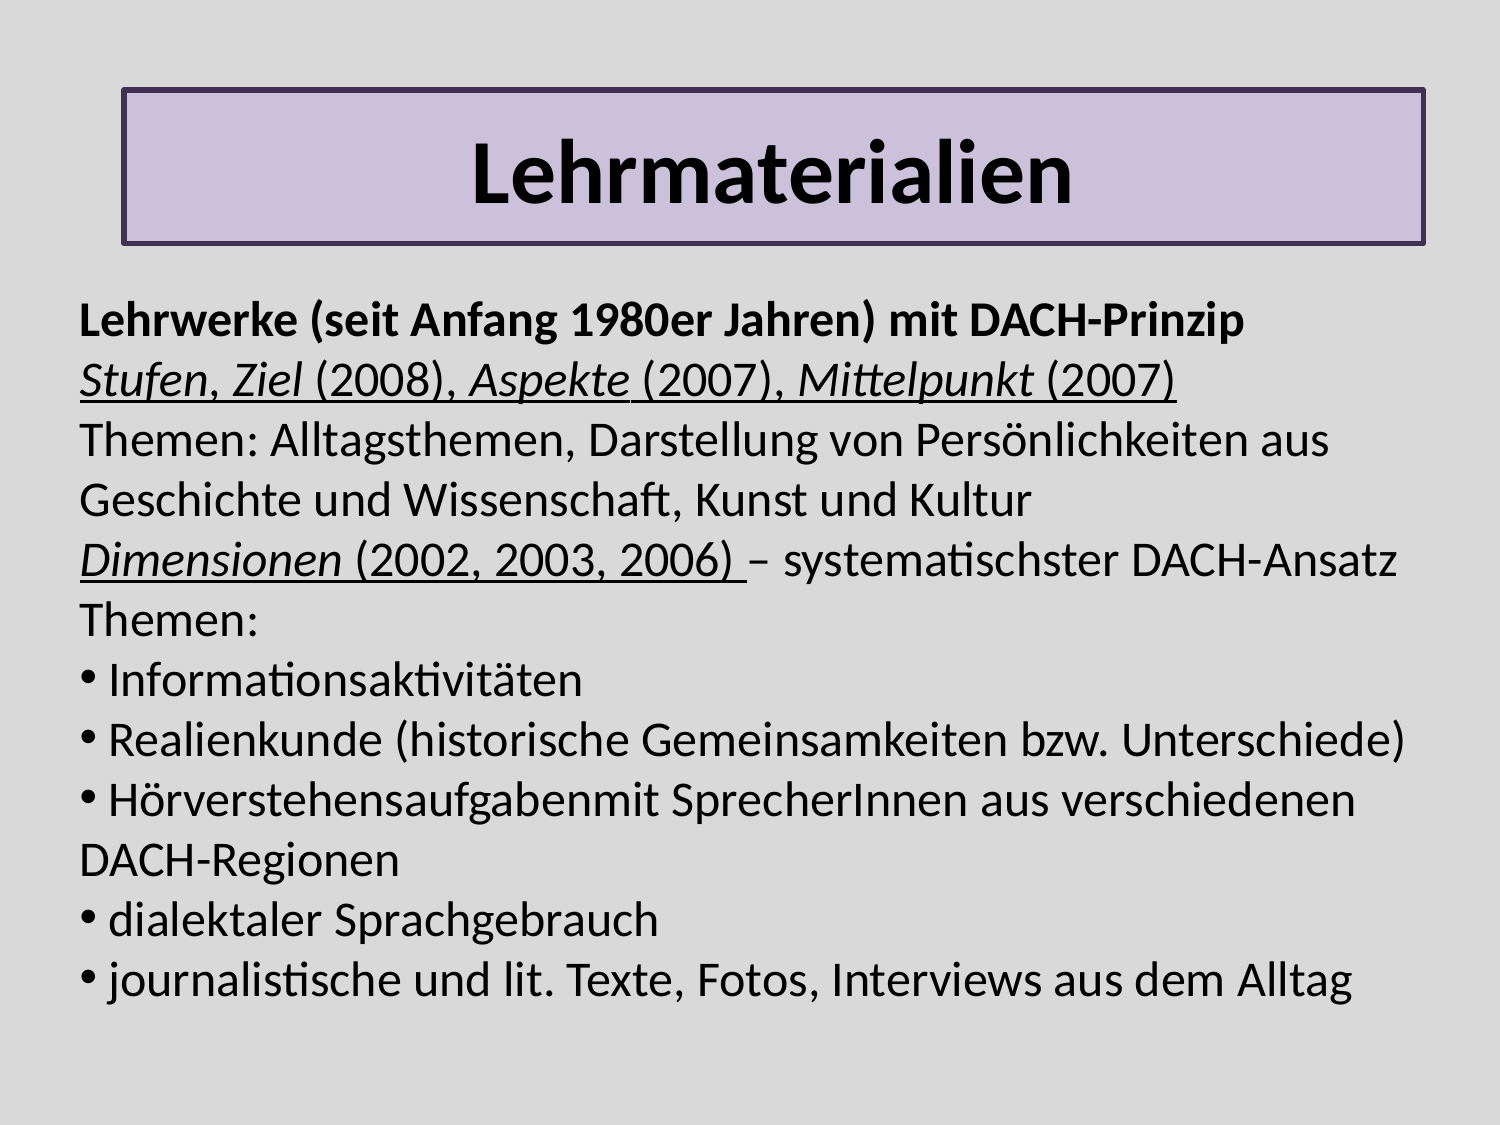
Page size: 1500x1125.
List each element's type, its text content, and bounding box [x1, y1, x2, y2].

title Lehrmaterialien [123, 90, 1424, 244]
text_box Lehrwerke (seit Anfang 1980er Jahren) mit DACH-Prinzip Stufen, Ziel (2008), Aspekte (2007), Mittelpunkt (2007) Themen: Alltagsthemen, Darstellung von Persönlichkeiten aus Geschichte und Wissenschaft, Kunst und Kultur Dimensionen (2002, 2003, 2006) – systematischster DACH-Ansatz Themen: Informationsaktivitäten Realienkunde (historische Gemeinsamkeiten bzw. Unterschiede) Hörverstehensaufgabenmit SprecherInnen aus verschiedenen DACH-Regionen dialektaler Sprachgebrauch journalistische und lit. Texte, Fotos, Interviews aus dem Alltag [64, 278, 1436, 1125]
